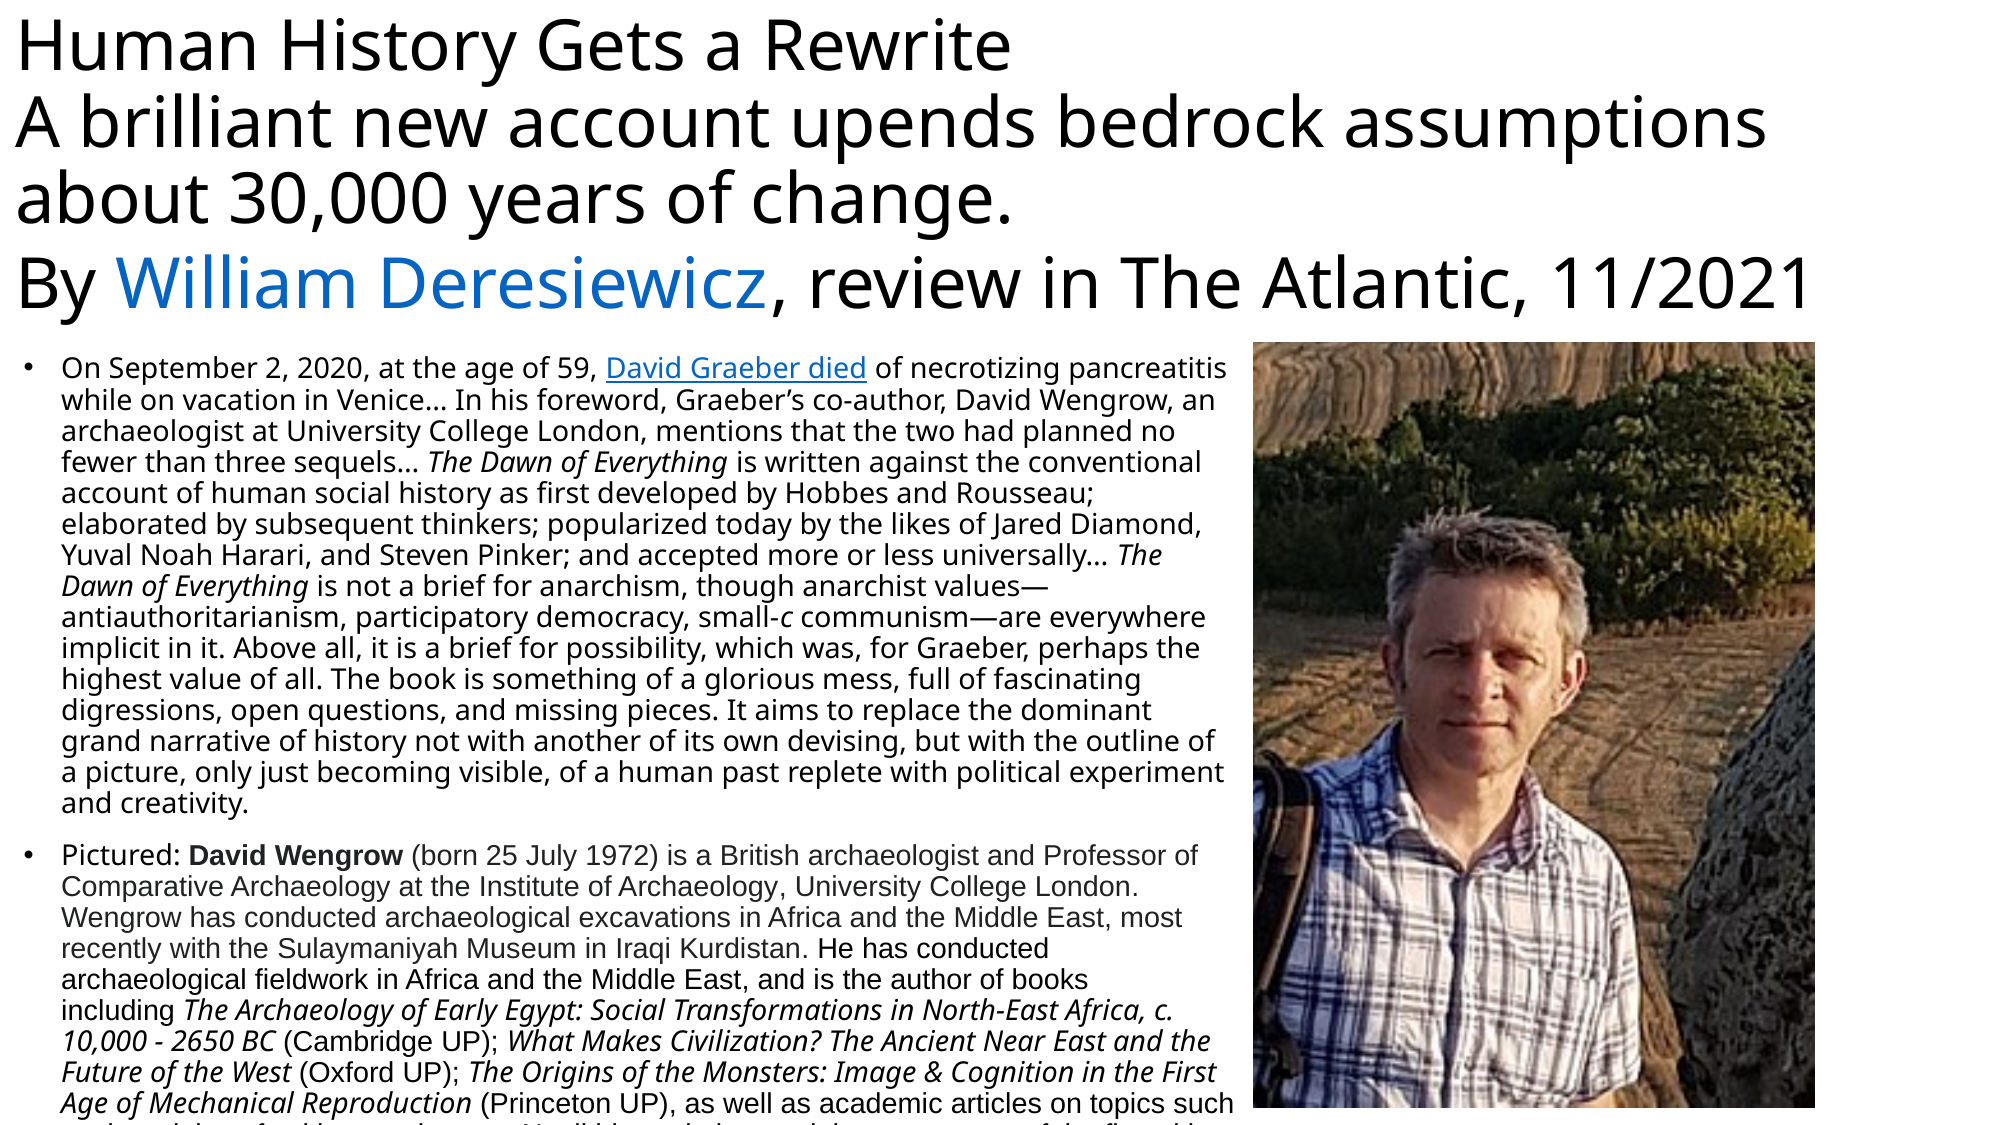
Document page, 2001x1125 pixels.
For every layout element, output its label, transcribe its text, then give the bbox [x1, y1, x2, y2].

list On September 2, 2020, at the age of 59, David Graeber died of necrotizing pancreatitis while on vacation in Venice… In his foreword, Graeber’s co-author, David Wengrow, an archaeologist at University College London, mentions that the two had planned no fewer than three sequels… The Dawn of Everything is written against the conventional account of human social history as first developed by Hobbes and Rousseau; elaborated by subsequent thinkers; popularized today by the likes of Jared Diamond, Yuval Noah Harari, and Steven Pinker; and accepted more or less universally… The Dawn of Everything is not a brief for anarchism, though anarchist values—antiauthoritarianism, participatory democracy, small-c communism—are everywhere implicit in it. Above all, it is a brief for possibility, which was, for Graeber, perhaps the highest value of all. The book is something of a glorious mess, full of fascinating digressions, open questions, and missing pieces. It aims to replace the dominant grand narrative of history not with another of its own devising, but with the outline of a picture, only just becoming visible, of a human past replete with political experiment and creativity. Pictured: David Wengrow (born 25 July 1972) is a British archaeologist and Professor of Comparative Archaeology at the Institute of Archaeology, University College London. Wengrow has conducted archaeological excavations in Africa and the Middle East, most recently with the Sulaymaniyah Museum in Iraqi Kurdistan. He has conducted archaeological fieldwork in Africa and the Middle East, and is the author of books including The Archaeology of Early Egypt: Social Transformations in North-East Africa, c. 10,000 - 2650 BC (Cambridge UP); What Makes Civilization? The Ancient Near East and the Future of the West (Oxford UP); The Origins of the Monsters: Image & Cognition in the First Age of Mechanical Reproduction (Princeton UP), as well as academic articles on topics such as the origins of writing, ancient art, Neolithic societies, and the emergence of the first cities and states. [8, 343, 1253, 1109]
title Human History Gets a Rewrite A brilliant new account upends bedrock assumptions about 30,000 years of change. By William Deresiewicz, review in The Atlantic, 11/2021 [0, 0, 1977, 420]
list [1253, 343, 1815, 1109]
